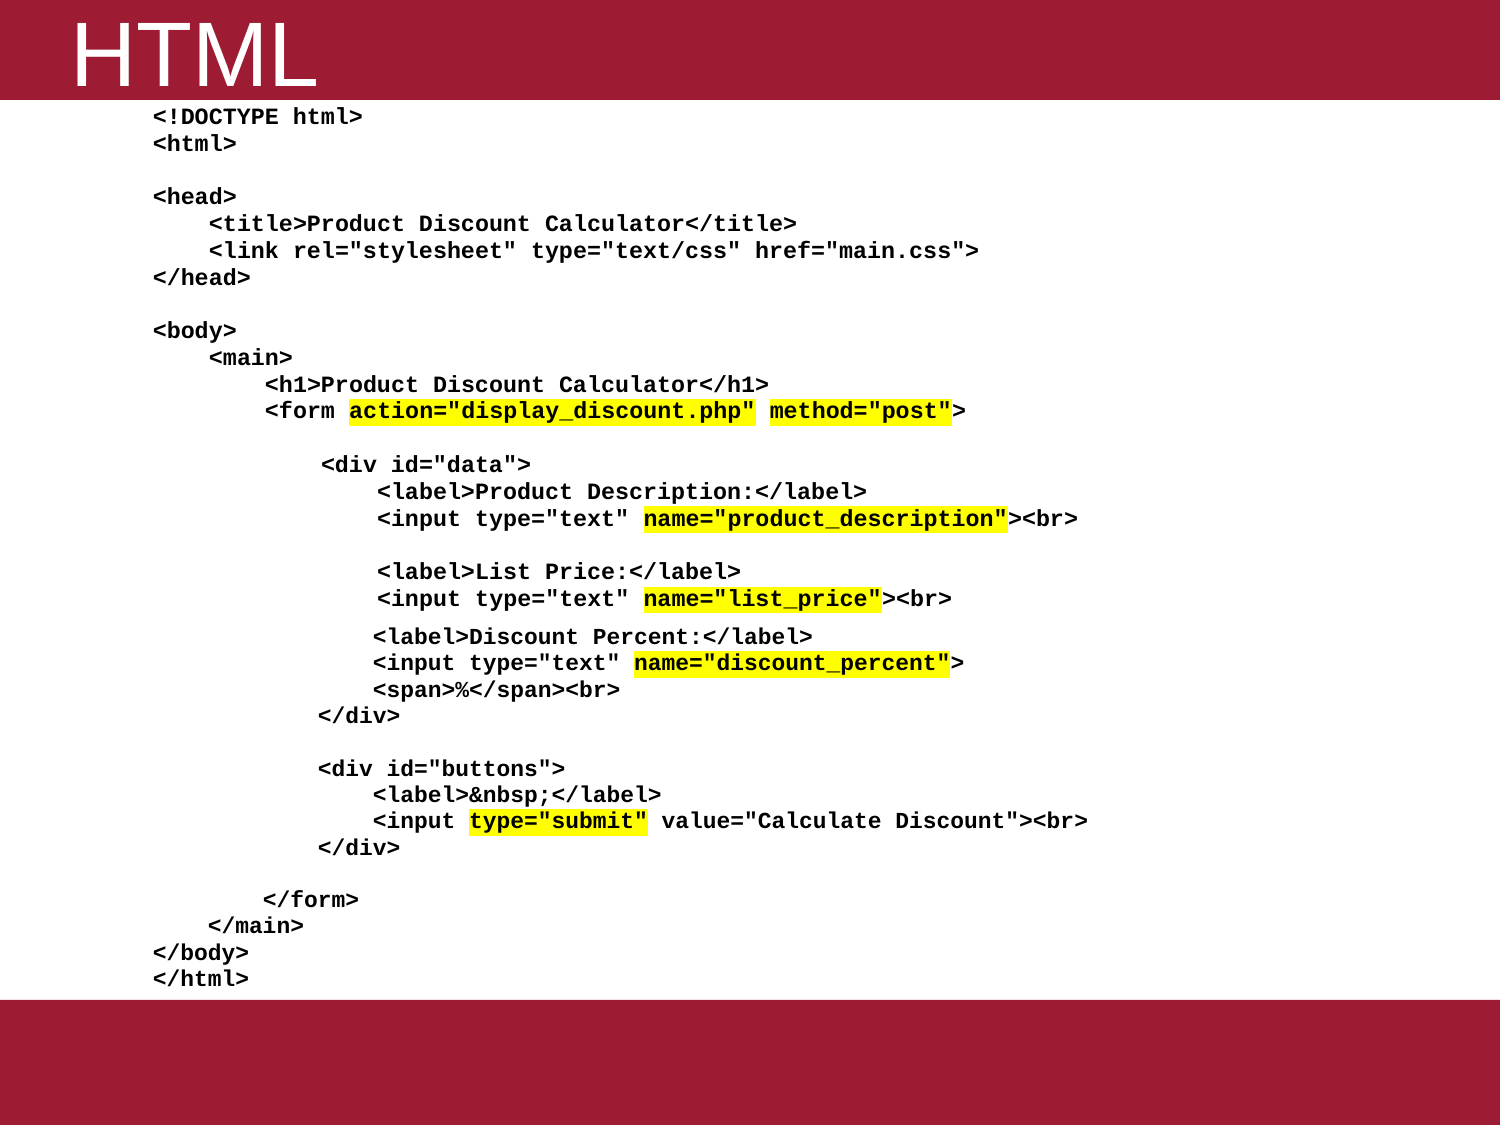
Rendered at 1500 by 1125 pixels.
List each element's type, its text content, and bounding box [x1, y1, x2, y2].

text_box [152, 104, 1113, 624]
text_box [152, 624, 1113, 1125]
title HTML [0, 0, 1500, 100]
